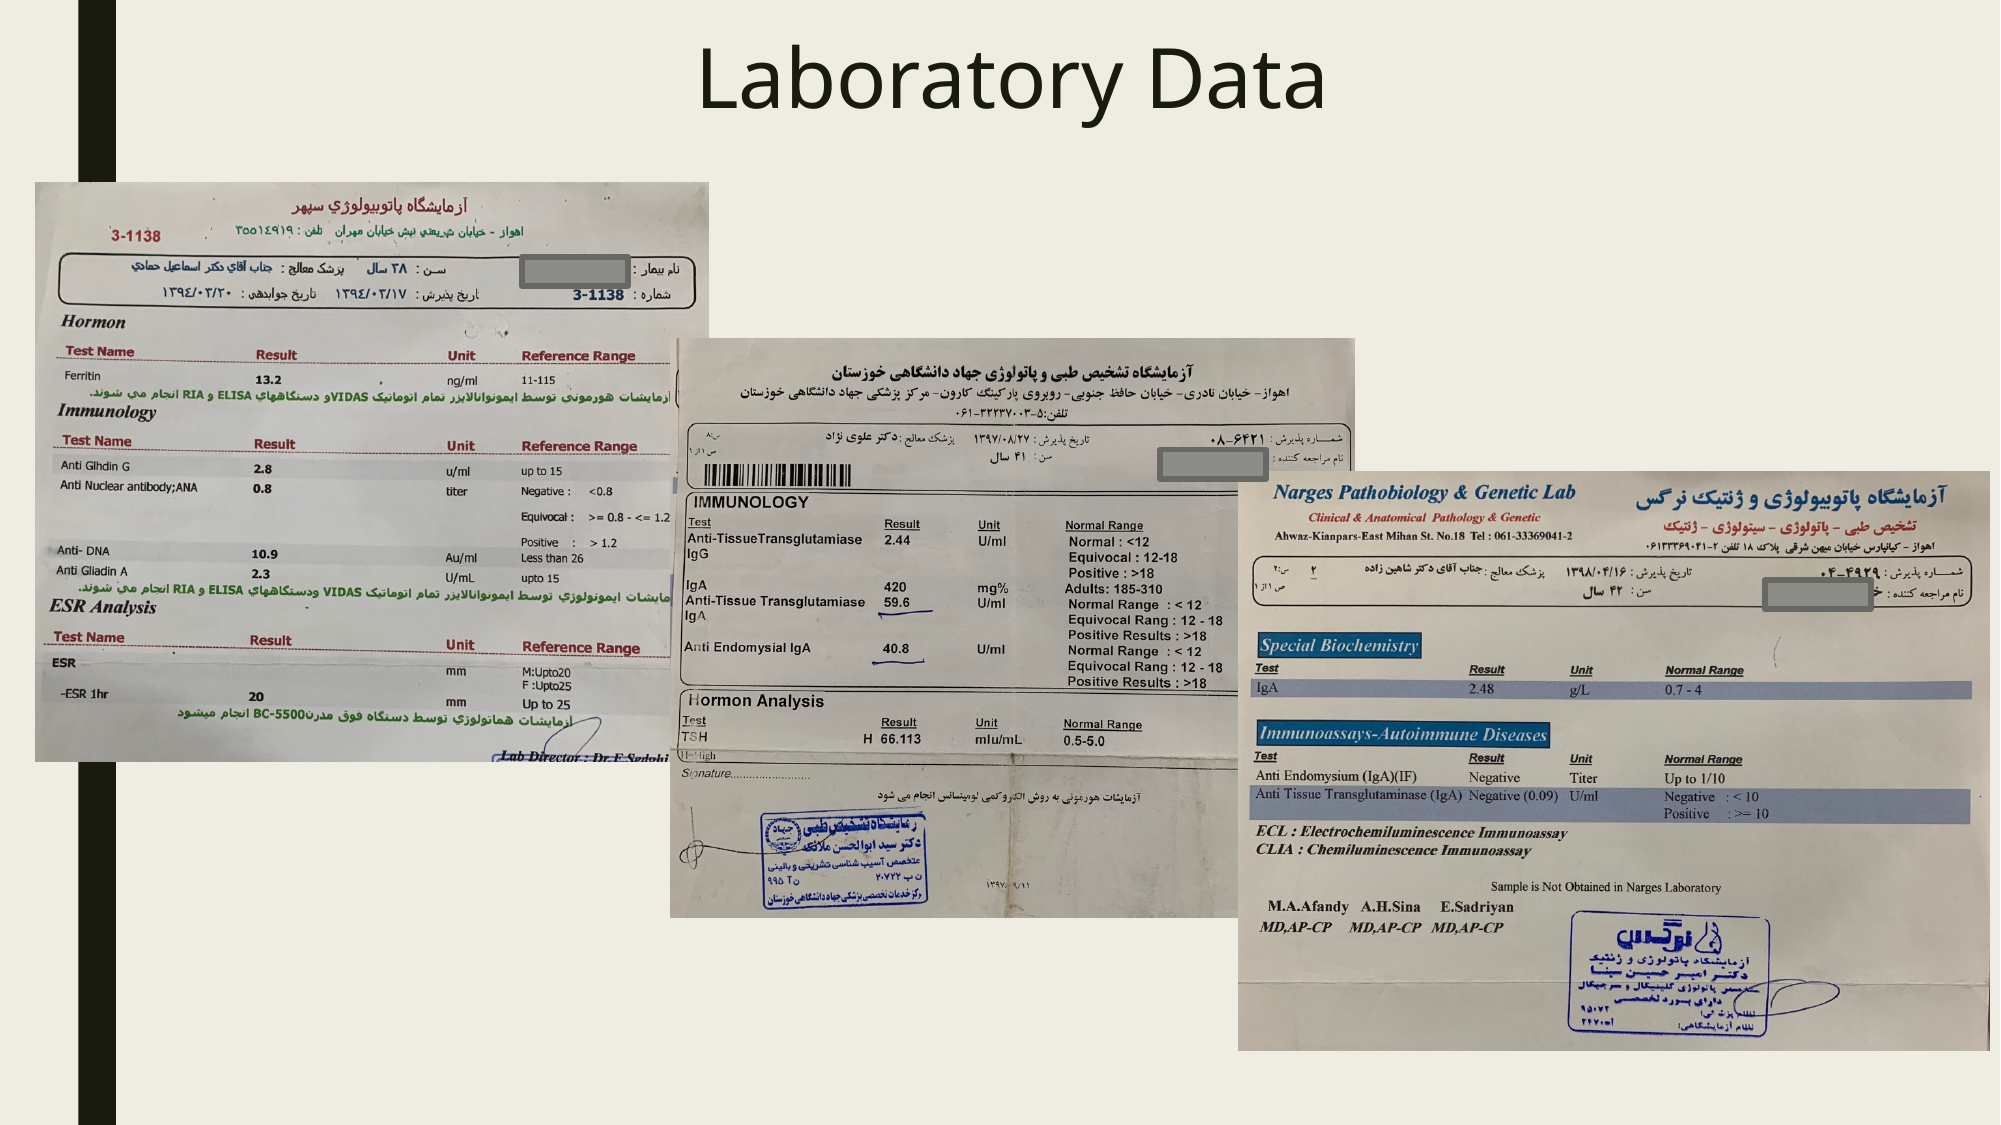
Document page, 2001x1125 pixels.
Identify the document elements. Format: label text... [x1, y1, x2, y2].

picture [35, 182, 1990, 1051]
title Laboratory Data [225, 29, 1800, 163]
